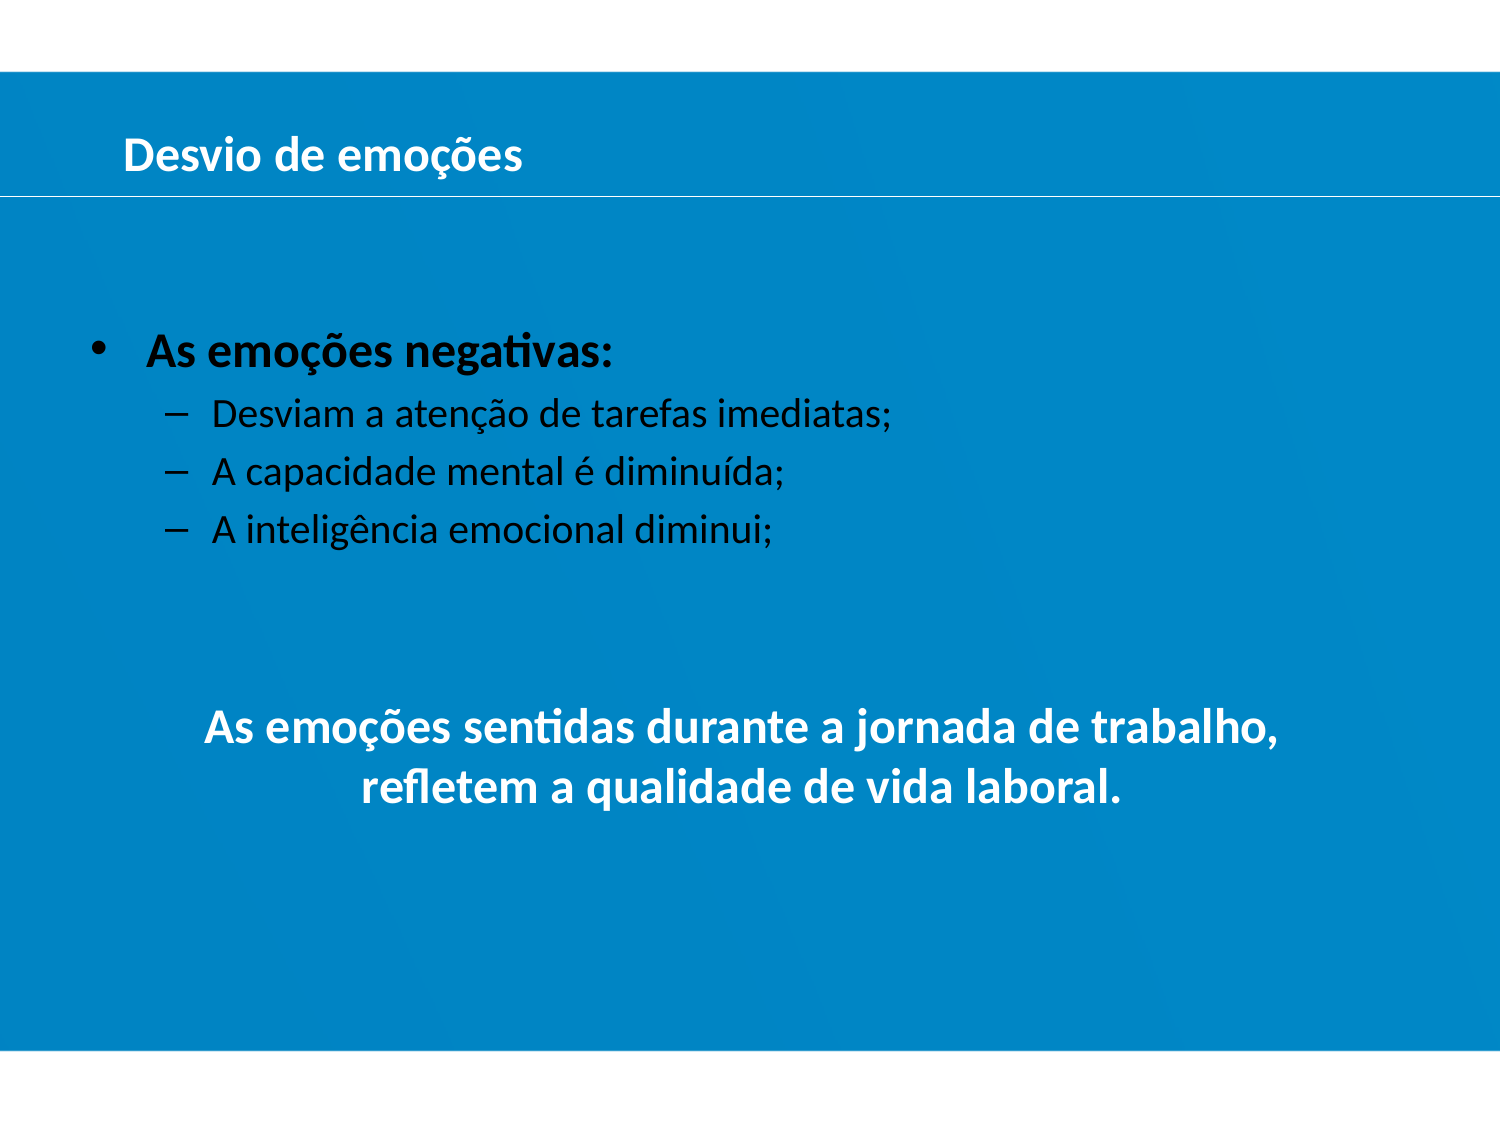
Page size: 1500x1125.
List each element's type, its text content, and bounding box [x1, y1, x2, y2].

picture [0, 1051, 1500, 1125]
text_box As emoções sentidas durante a jornada de trabalho, refletem a qualidade de vida laboral. [109, 685, 1376, 821]
picture [0, 0, 1500, 72]
text_box Desvio de emoções [109, 113, 1329, 189]
list As emoções negativas: Desviam a atenção de tarefas imediatas; A capacidade mental é diminuída; A inteligência emocional diminui; [75, 309, 1425, 657]
